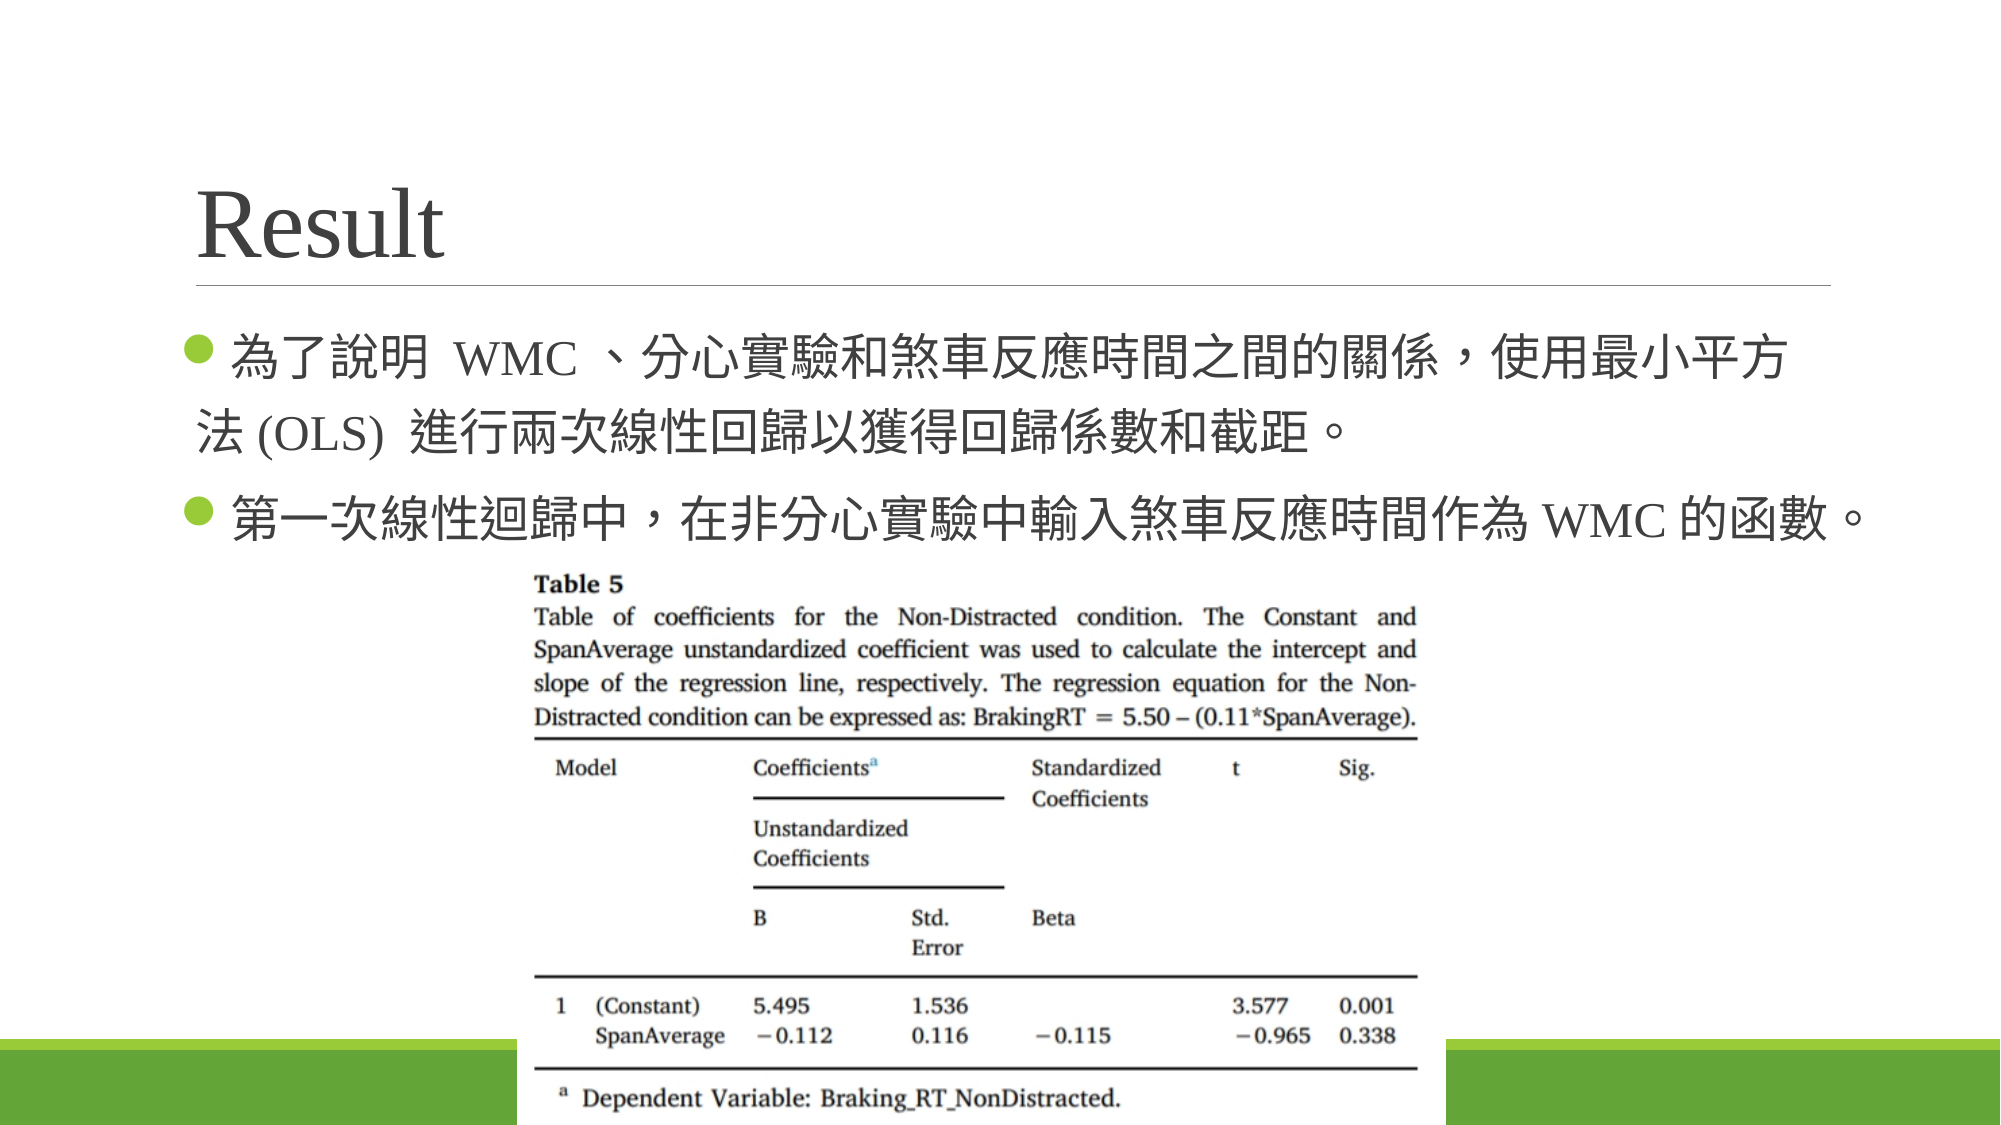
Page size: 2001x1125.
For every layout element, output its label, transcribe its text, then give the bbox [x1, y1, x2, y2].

picture [516, 556, 1446, 1125]
list 為了說明 WMC、分心實驗和煞車反應時間之間的關係，使用最小平方法(OLS) 進行兩次線性回歸以獲得回歸係數和截距。 第一次線性迴歸中，在非分心實驗中輸入煞車反應時間作為WMC的函數。 [180, 302, 1830, 963]
title Result [180, 47, 1830, 285]
